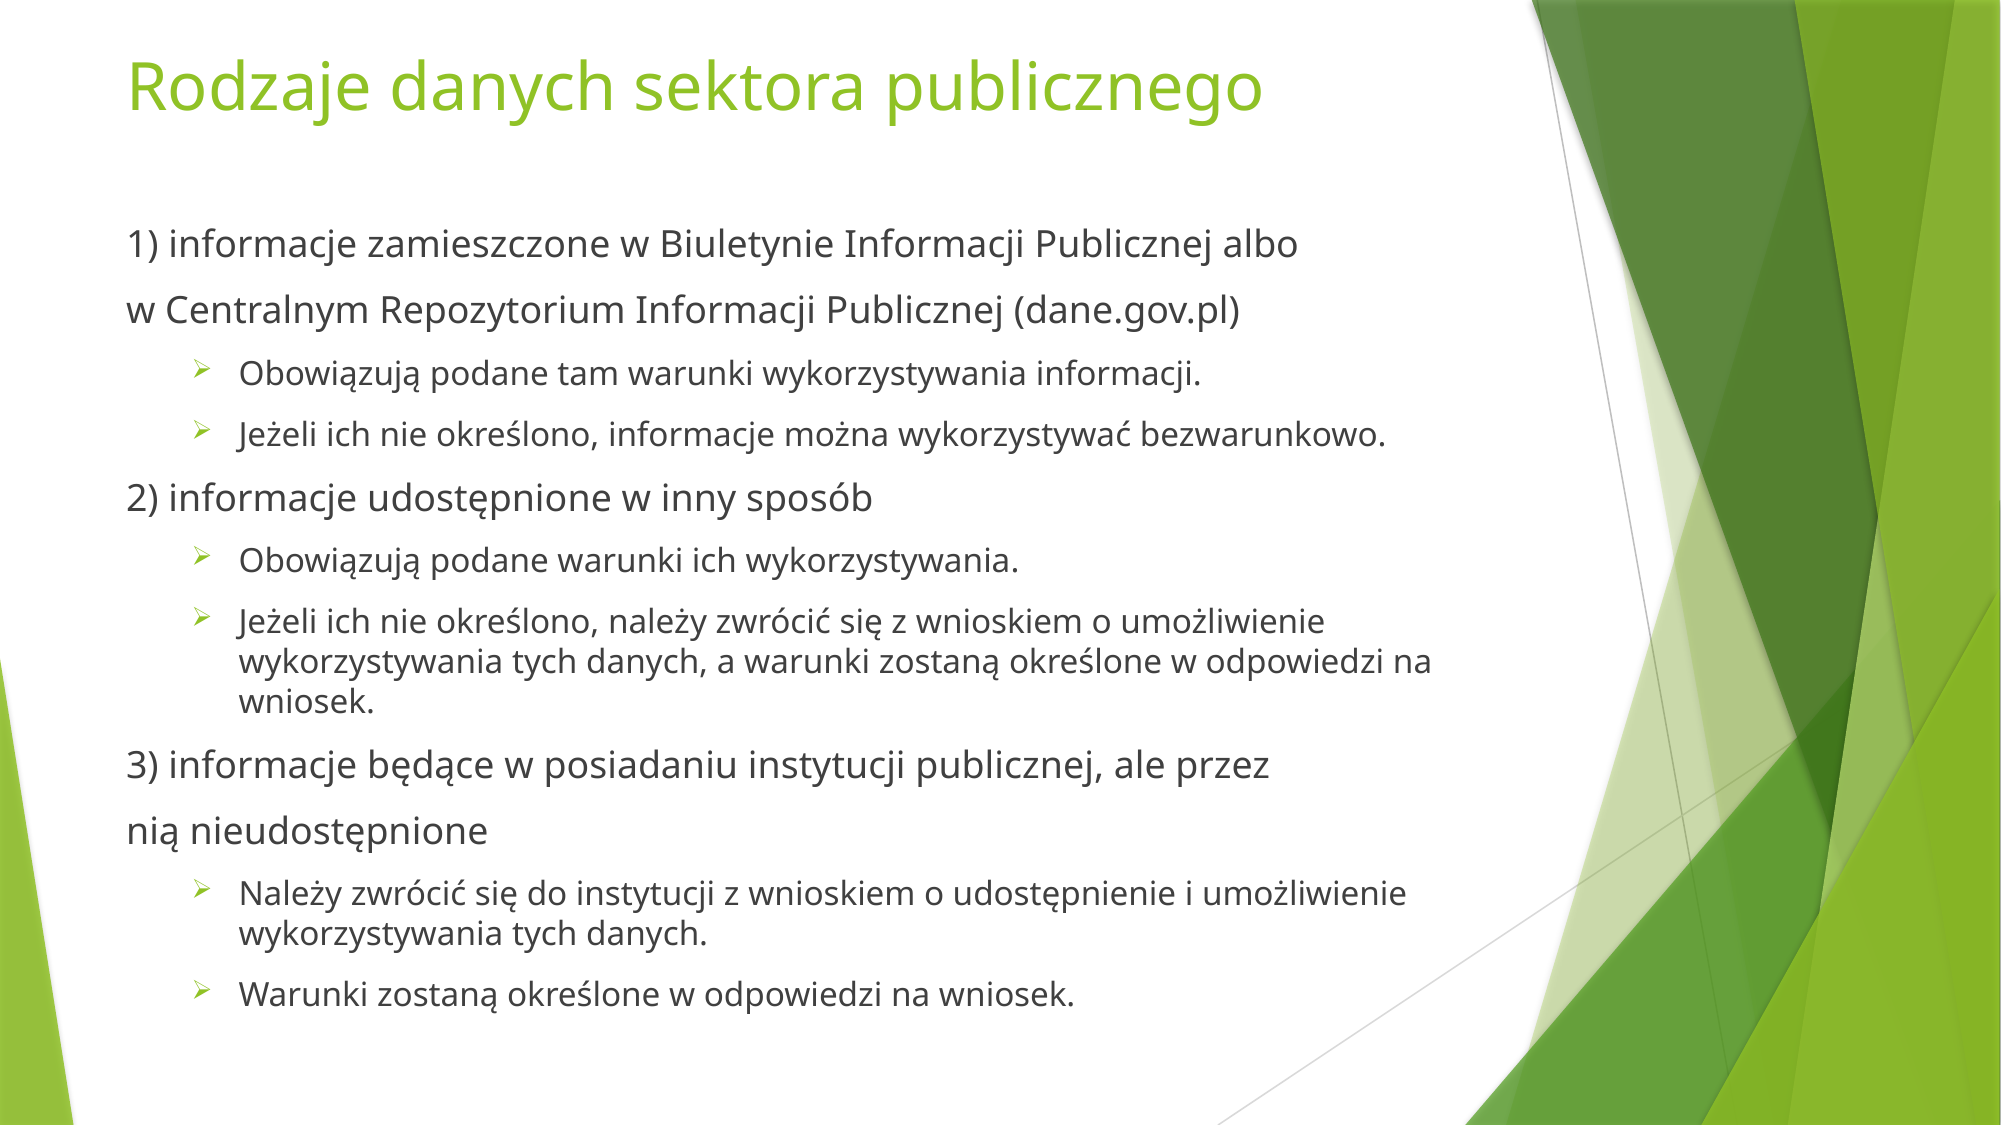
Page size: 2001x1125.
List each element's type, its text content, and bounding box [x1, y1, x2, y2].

list 1) informacje zamieszczone w Biuletynie Informacji Publicznej albo w Centralnym Repozytorium Informacji Publicznej (dane.gov.pl) Obowiązują podane tam warunki wykorzystywania informacji. Jeżeli ich nie określono, informacje można wykorzystywać bezwarunkowo. 2) informacje udostępnione w inny sposób Obowiązują podane warunki ich wykorzystywania. Jeżeli ich nie określono, należy zwrócić się z wnioskiem o umożliwienie wykorzystywania tych danych, a warunki zostaną określone w odpowiedzi na wniosek. 3) informacje będące w posiadaniu instytucji publicznej, ale przez nią nieudostępnione Należy zwrócić się do instytucji z wnioskiem o udostępnienie i umożliwienie wykorzystywania tych danych. Warunki zostaną określone w odpowiedzi na wniosek. [111, 146, 1522, 784]
title Rodzaje danych sektora publicznego [111, 36, 1522, 146]
